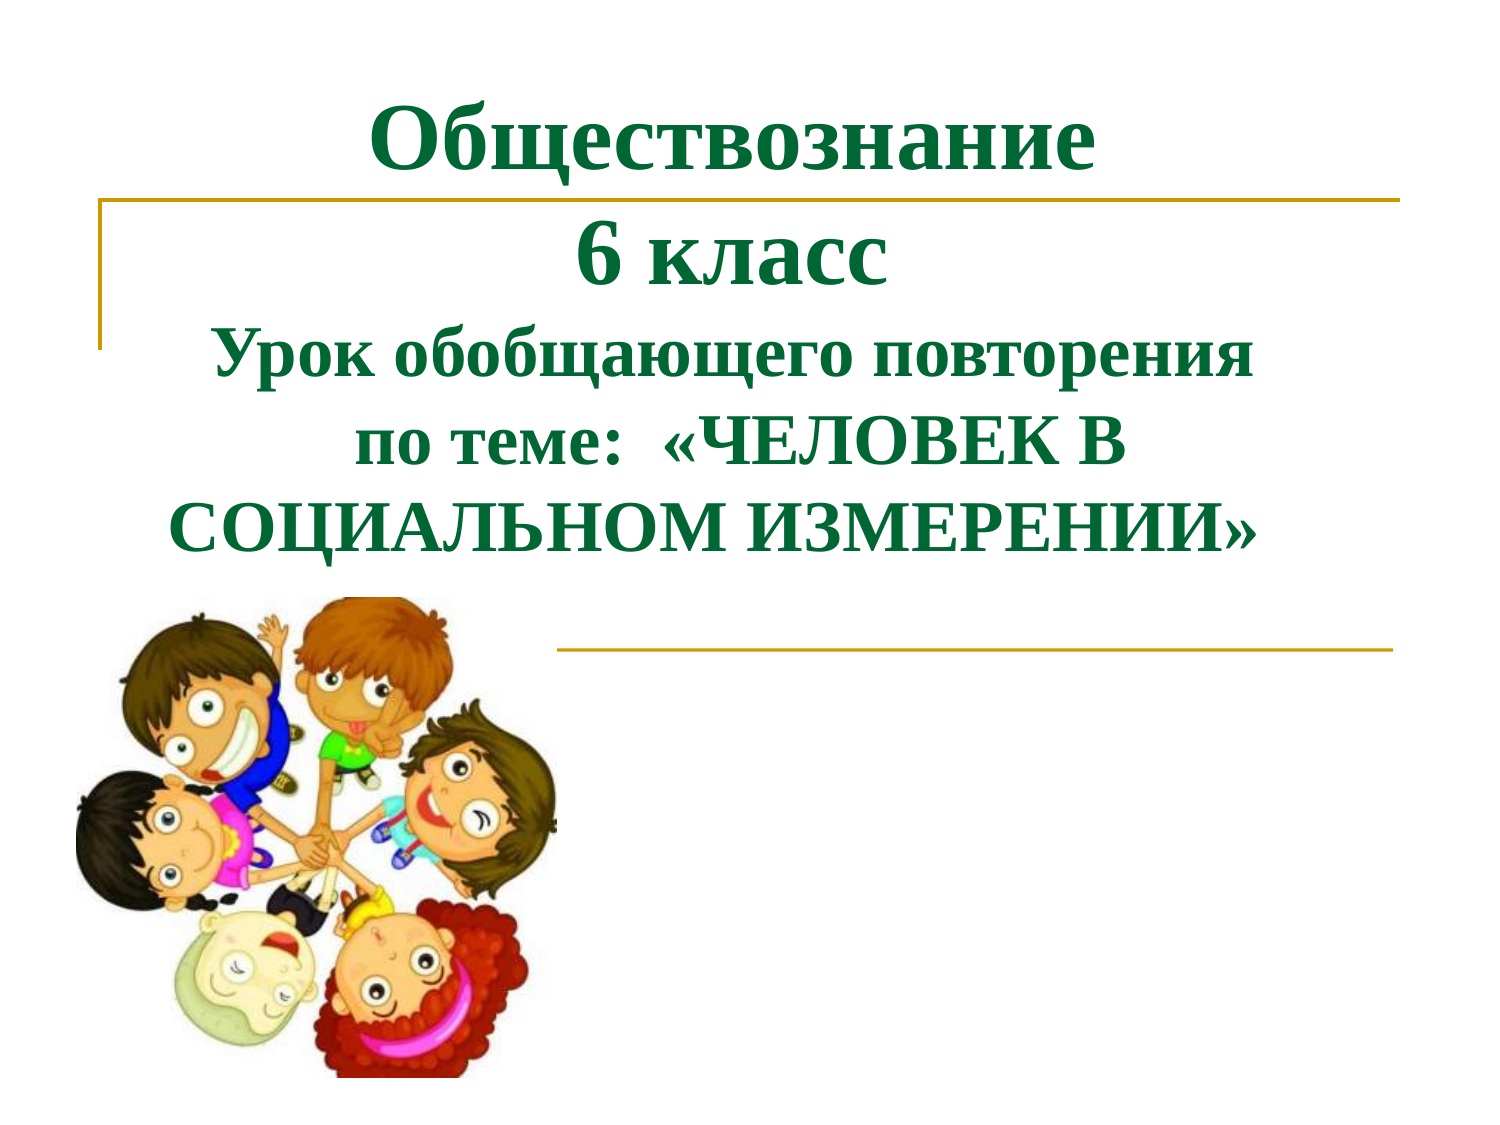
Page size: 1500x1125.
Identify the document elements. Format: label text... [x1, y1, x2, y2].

title Обществознание 6 класс Урок обобщающего повторения по теме: «ЧЕЛОВЕК В СОЦИАЛЬНОМ ИЗМЕРЕНИИ» [100, 66, 1365, 752]
picture [76, 597, 557, 1079]
